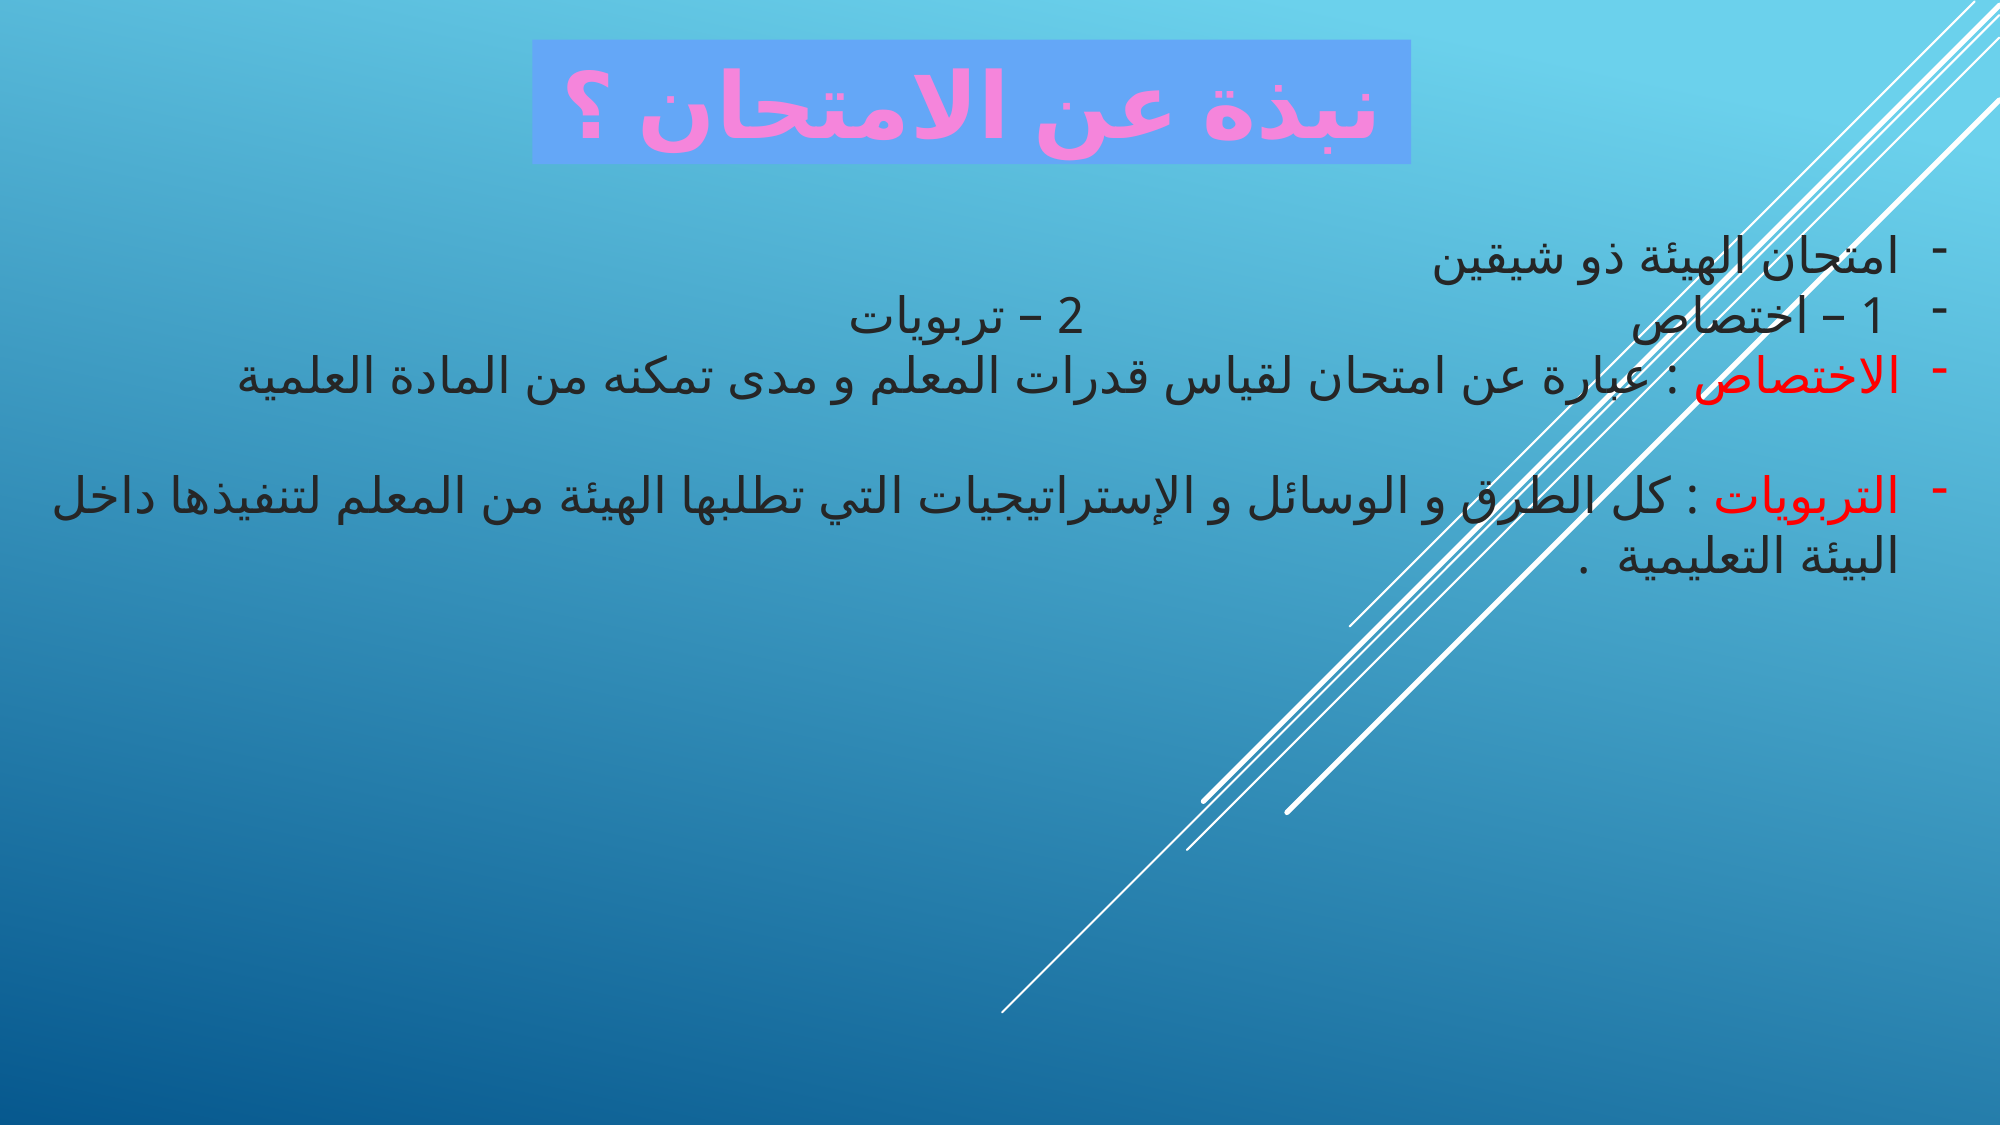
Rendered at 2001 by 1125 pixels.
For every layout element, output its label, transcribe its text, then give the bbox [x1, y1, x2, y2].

text_box امتحان الهيئة ذو شيقين 1 – اختصاص 2 – تربويات الاختصاص : عبارة عن امتحان لقياس قدرات المعلم و مدى تمكنه من المادة العلمية التربويات : كل الطرق و الوسائل و الإستراتيجيات التي تطلبها الهيئة من المعلم لتنفيذها داخل البيئة التعليمية . [31, 215, 1963, 651]
text_box نبذة عن الامتحان ؟ [532, 39, 1412, 165]
